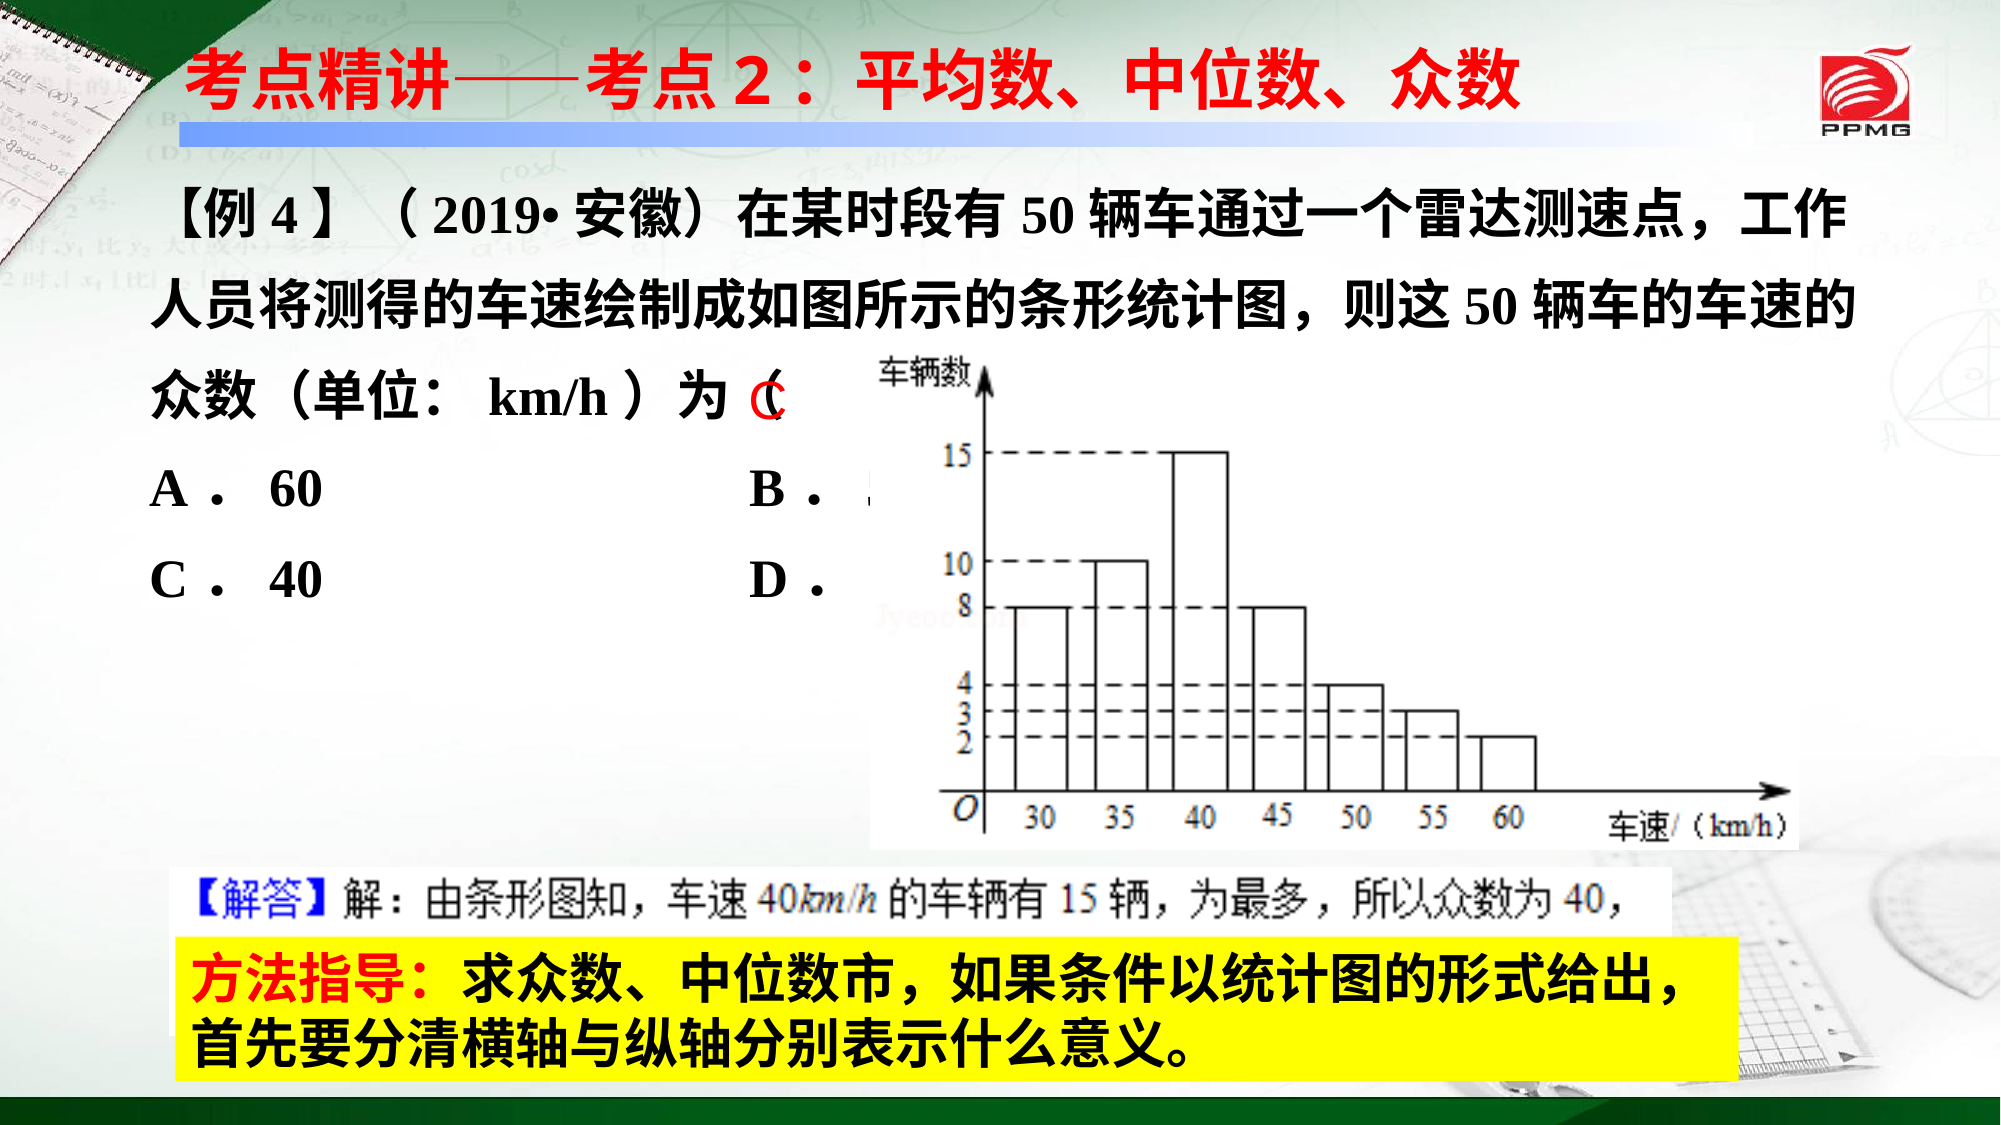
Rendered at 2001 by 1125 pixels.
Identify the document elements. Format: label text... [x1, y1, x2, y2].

text_box 考点精讲——考点2：平均数、中位数、众数 [169, 31, 1822, 126]
text_box 方法指导：求众数、中位数市，如果条件以统计图的形式给出，首先要分清横轴与纵轴分别表示什么意义。 [175, 936, 1739, 1082]
picture [0, 0, 2001, 1125]
text_box [179, 122, 1753, 147]
text_box 【例4】（2019•安徽）在某时段有50辆车通过一个雷达测速点，工作人员将测得的车速绘制成如图所示的条形统计图，则这50辆车的车速的众数（单位：km/h）为（ ） A．60 B．50 C．40 D．15 [135, 145, 1884, 616]
text_box C [733, 358, 835, 438]
